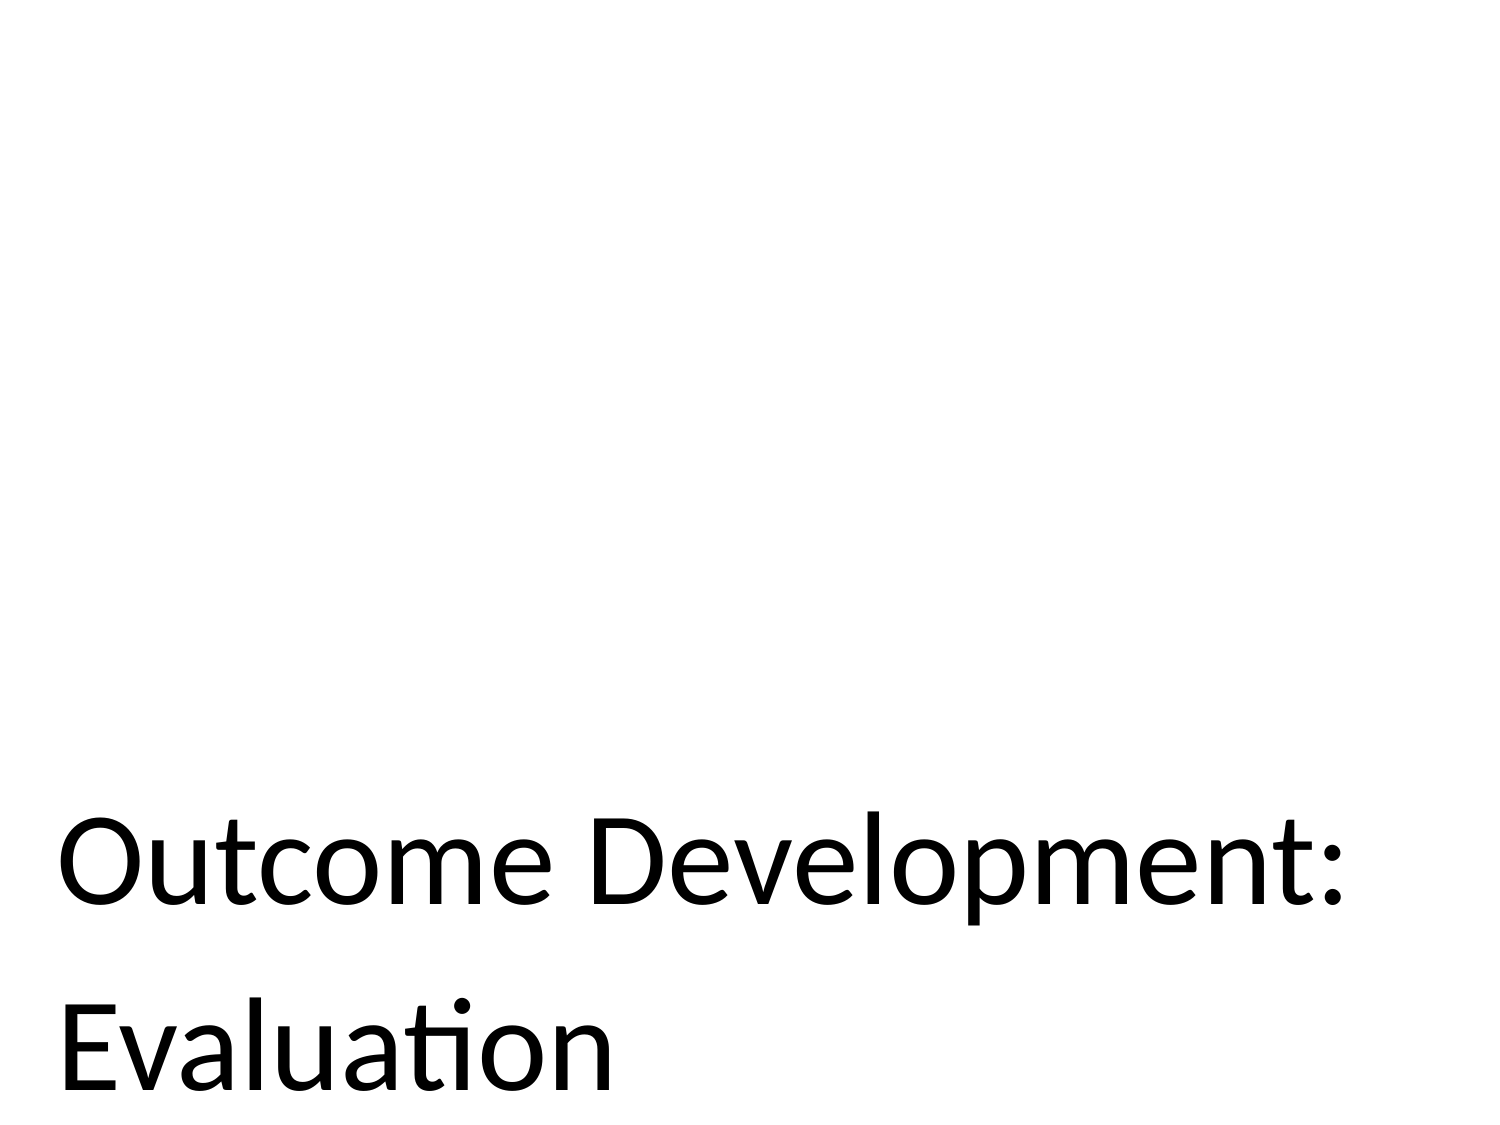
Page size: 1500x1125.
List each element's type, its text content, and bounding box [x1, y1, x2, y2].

list Outcome Development: Evaluation [41, 763, 1500, 1125]
